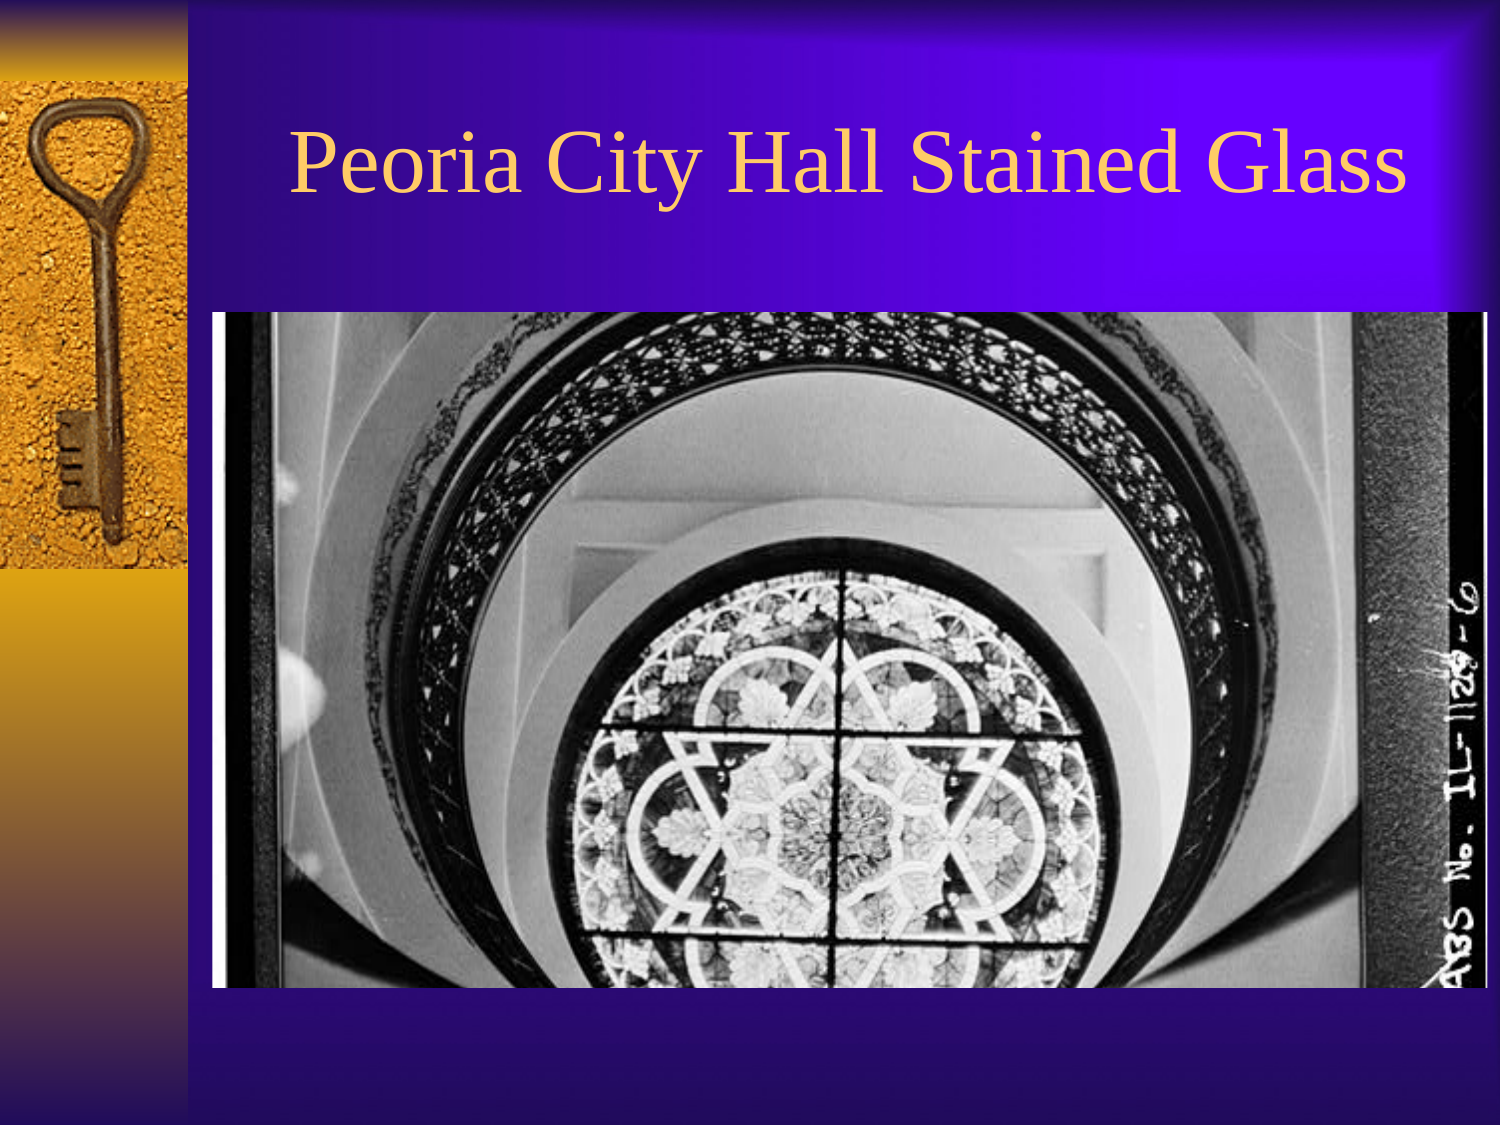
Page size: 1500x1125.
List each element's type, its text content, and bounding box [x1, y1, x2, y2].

picture [0, 0, 1500, 1125]
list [212, 312, 1488, 988]
title Peoria City Hall Stained Glass [212, 62, 1488, 250]
